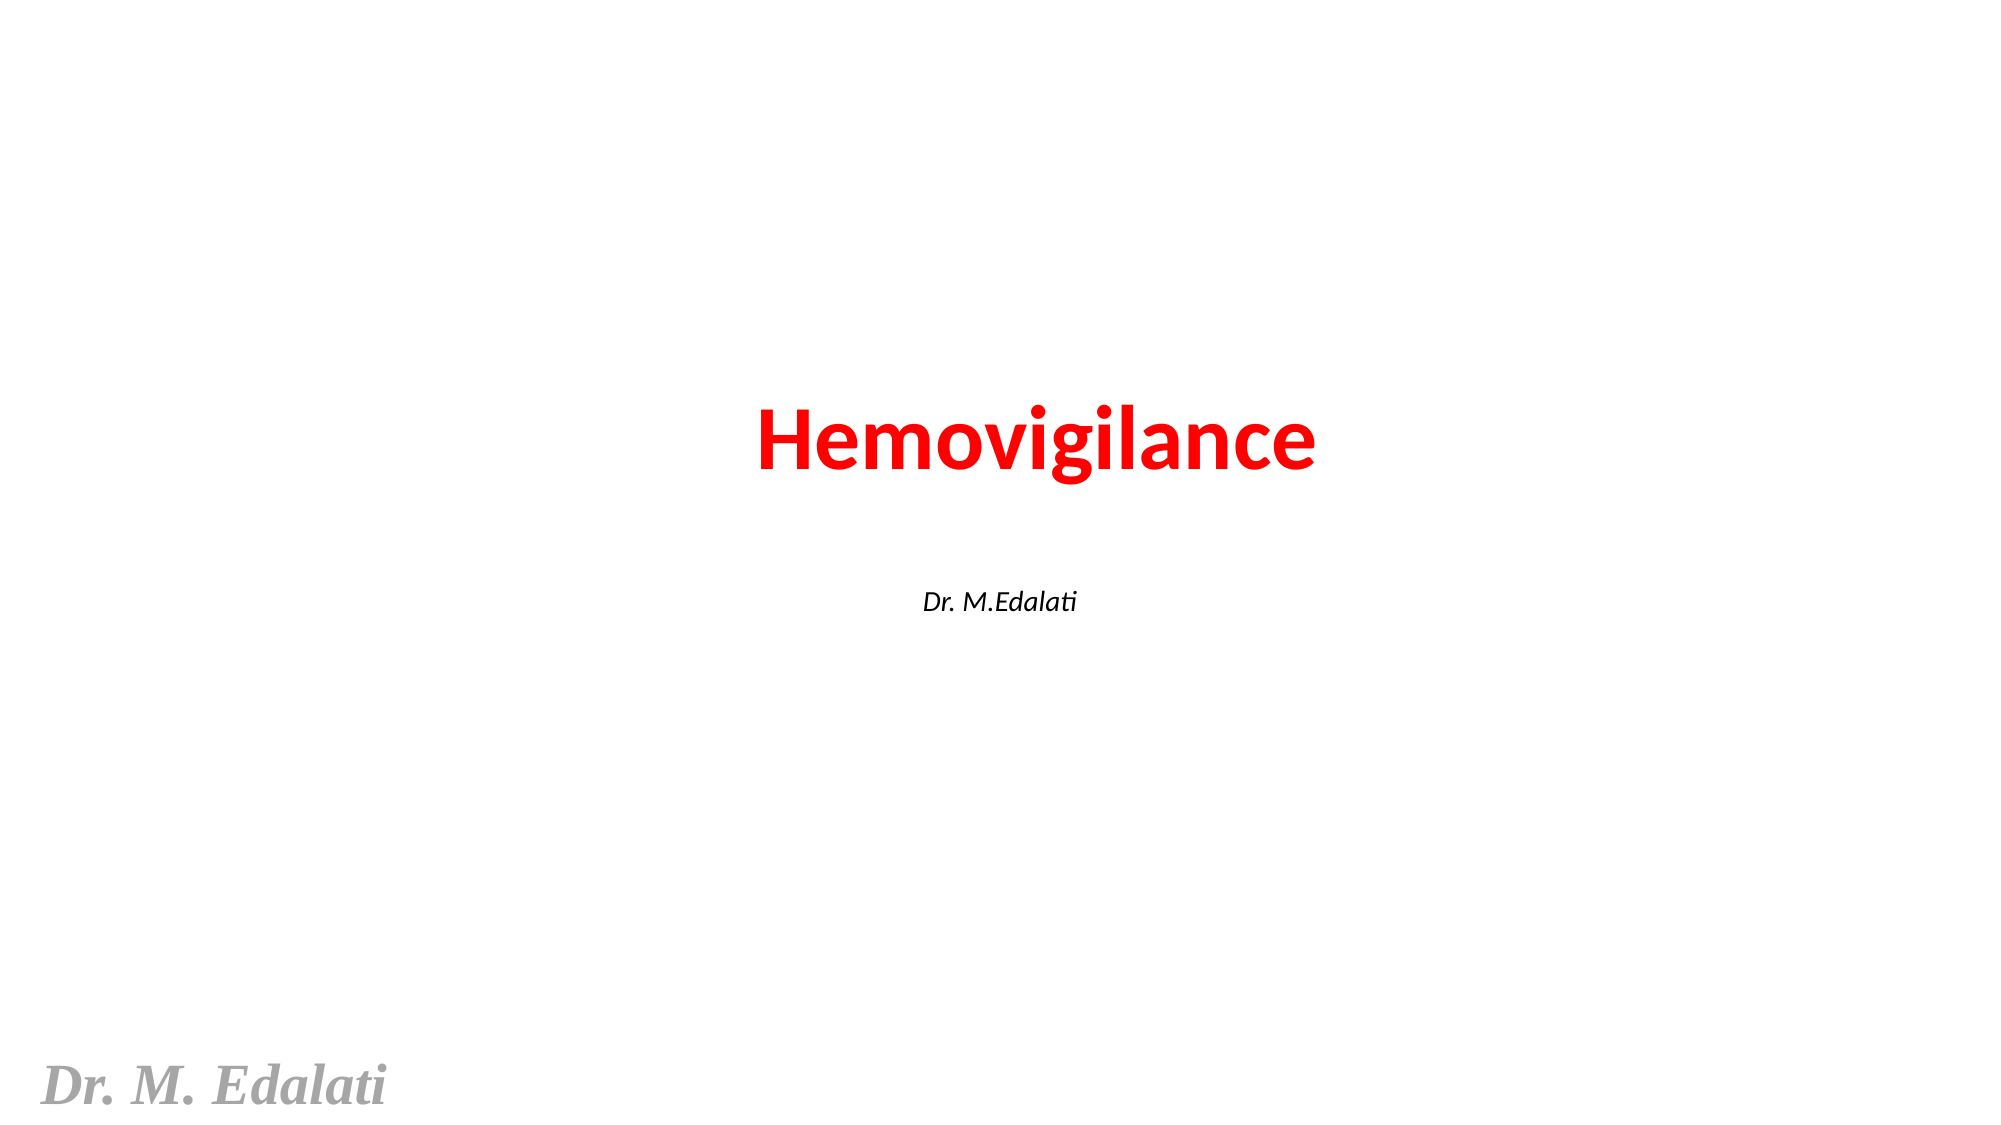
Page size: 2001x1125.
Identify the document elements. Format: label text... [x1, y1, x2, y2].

title Hemovigilance [399, 312, 1675, 554]
subtitle Dr. M.Edalati [474, 575, 1525, 863]
